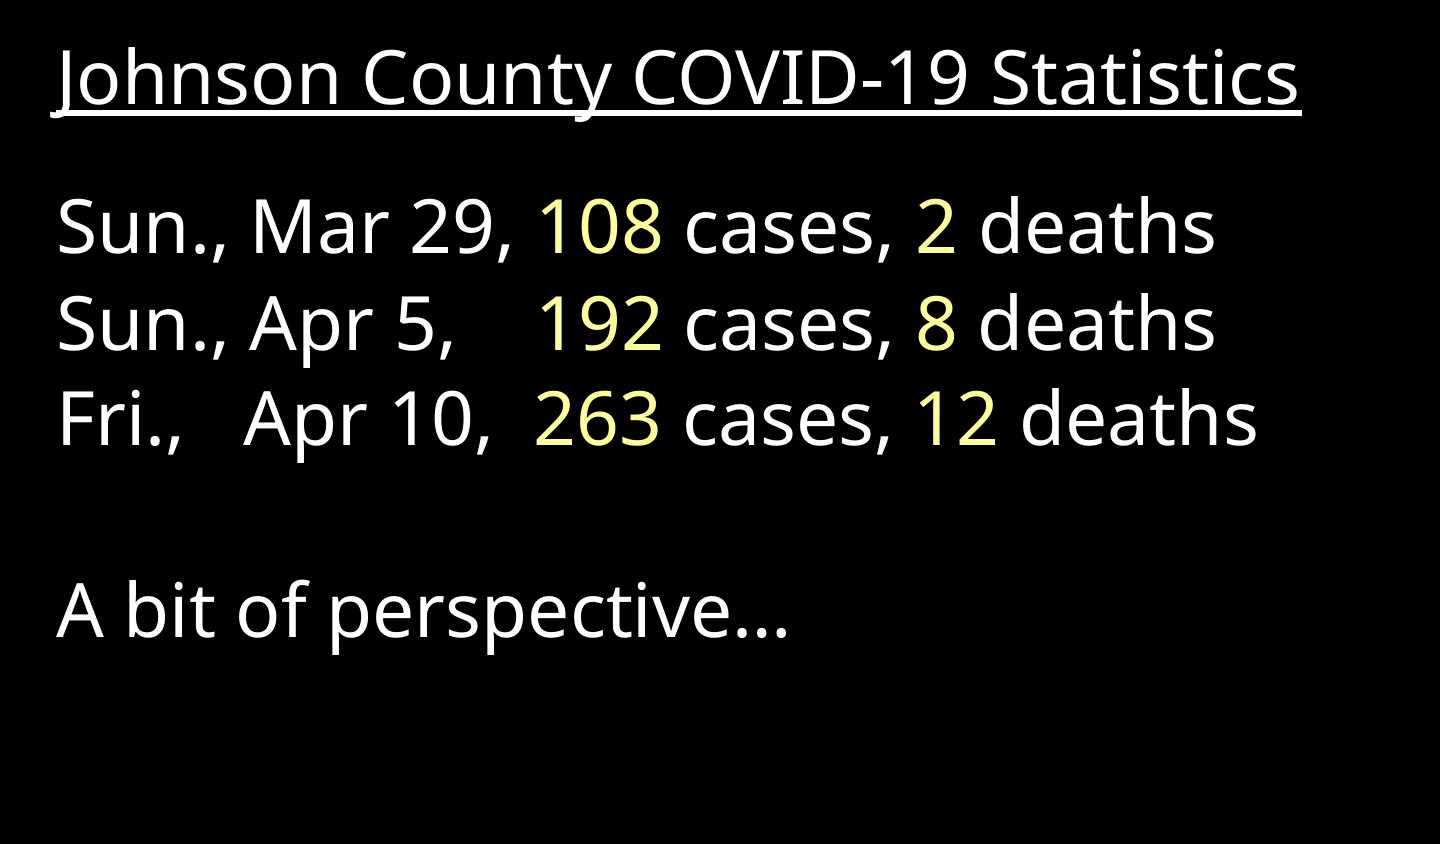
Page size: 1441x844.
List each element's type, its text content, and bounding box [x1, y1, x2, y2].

list Johnson County COVID-19 Statistics Sun., Mar 29, 108 cases, 2 deaths Sun., Apr 5, 192 cases, 8 deaths Fri., Apr 10, 263 cases, 12 deaths A bit of perspective… [45, 34, 1396, 844]
